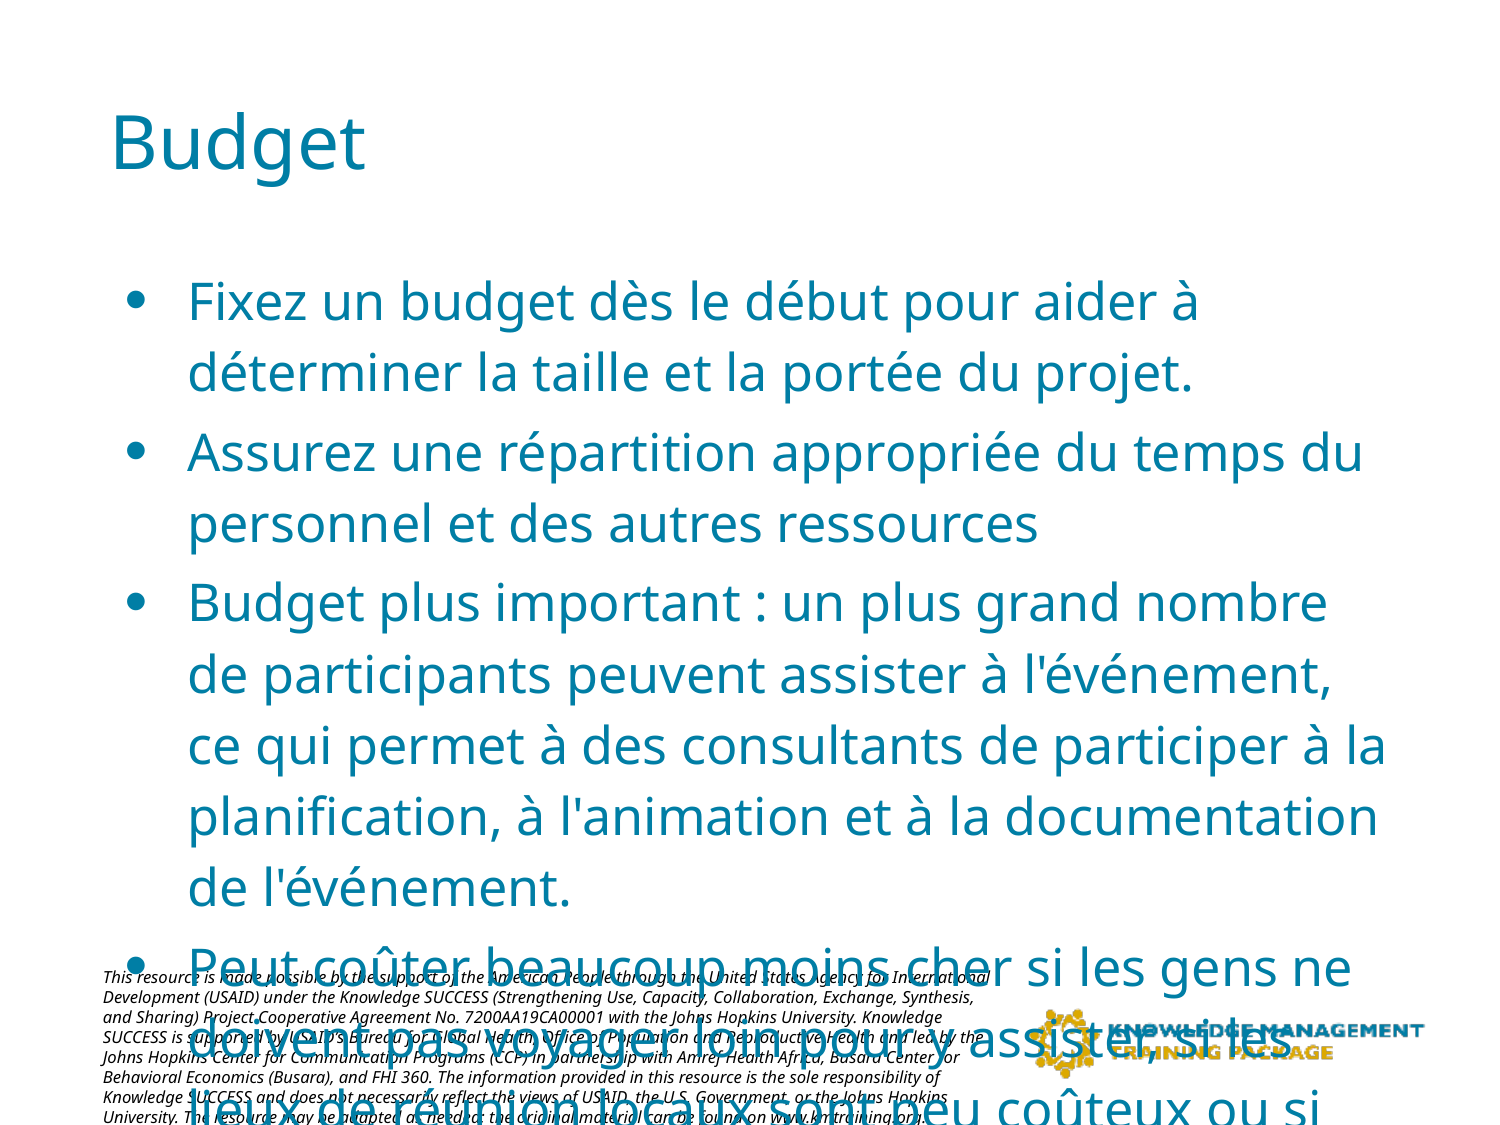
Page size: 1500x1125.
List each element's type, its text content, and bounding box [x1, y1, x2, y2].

title Budget [94, 86, 1407, 237]
list Fixez un budget dès le début pour aider à déterminer la taille et la portée du projet. Assurez une répartition appropriée du temps du personnel et des autres ressources Budget plus important : un plus grand nombre de participants peuvent assister à l'événement, ce qui permet à des consultants de participer à la planification, à l'animation et à la documentation de l'événement. Peut coûter beaucoup moins cher si les gens ne doivent pas voyager loin pour y assister, si les lieux de réunion locaux sont peu coûteux ou si les organisations peuvent utiliser leur propre grande salle de réunion sans frais. [97, 251, 1410, 1018]
picture [1006, 1044, 1014, 1053]
picture [1006, 988, 1458, 1096]
